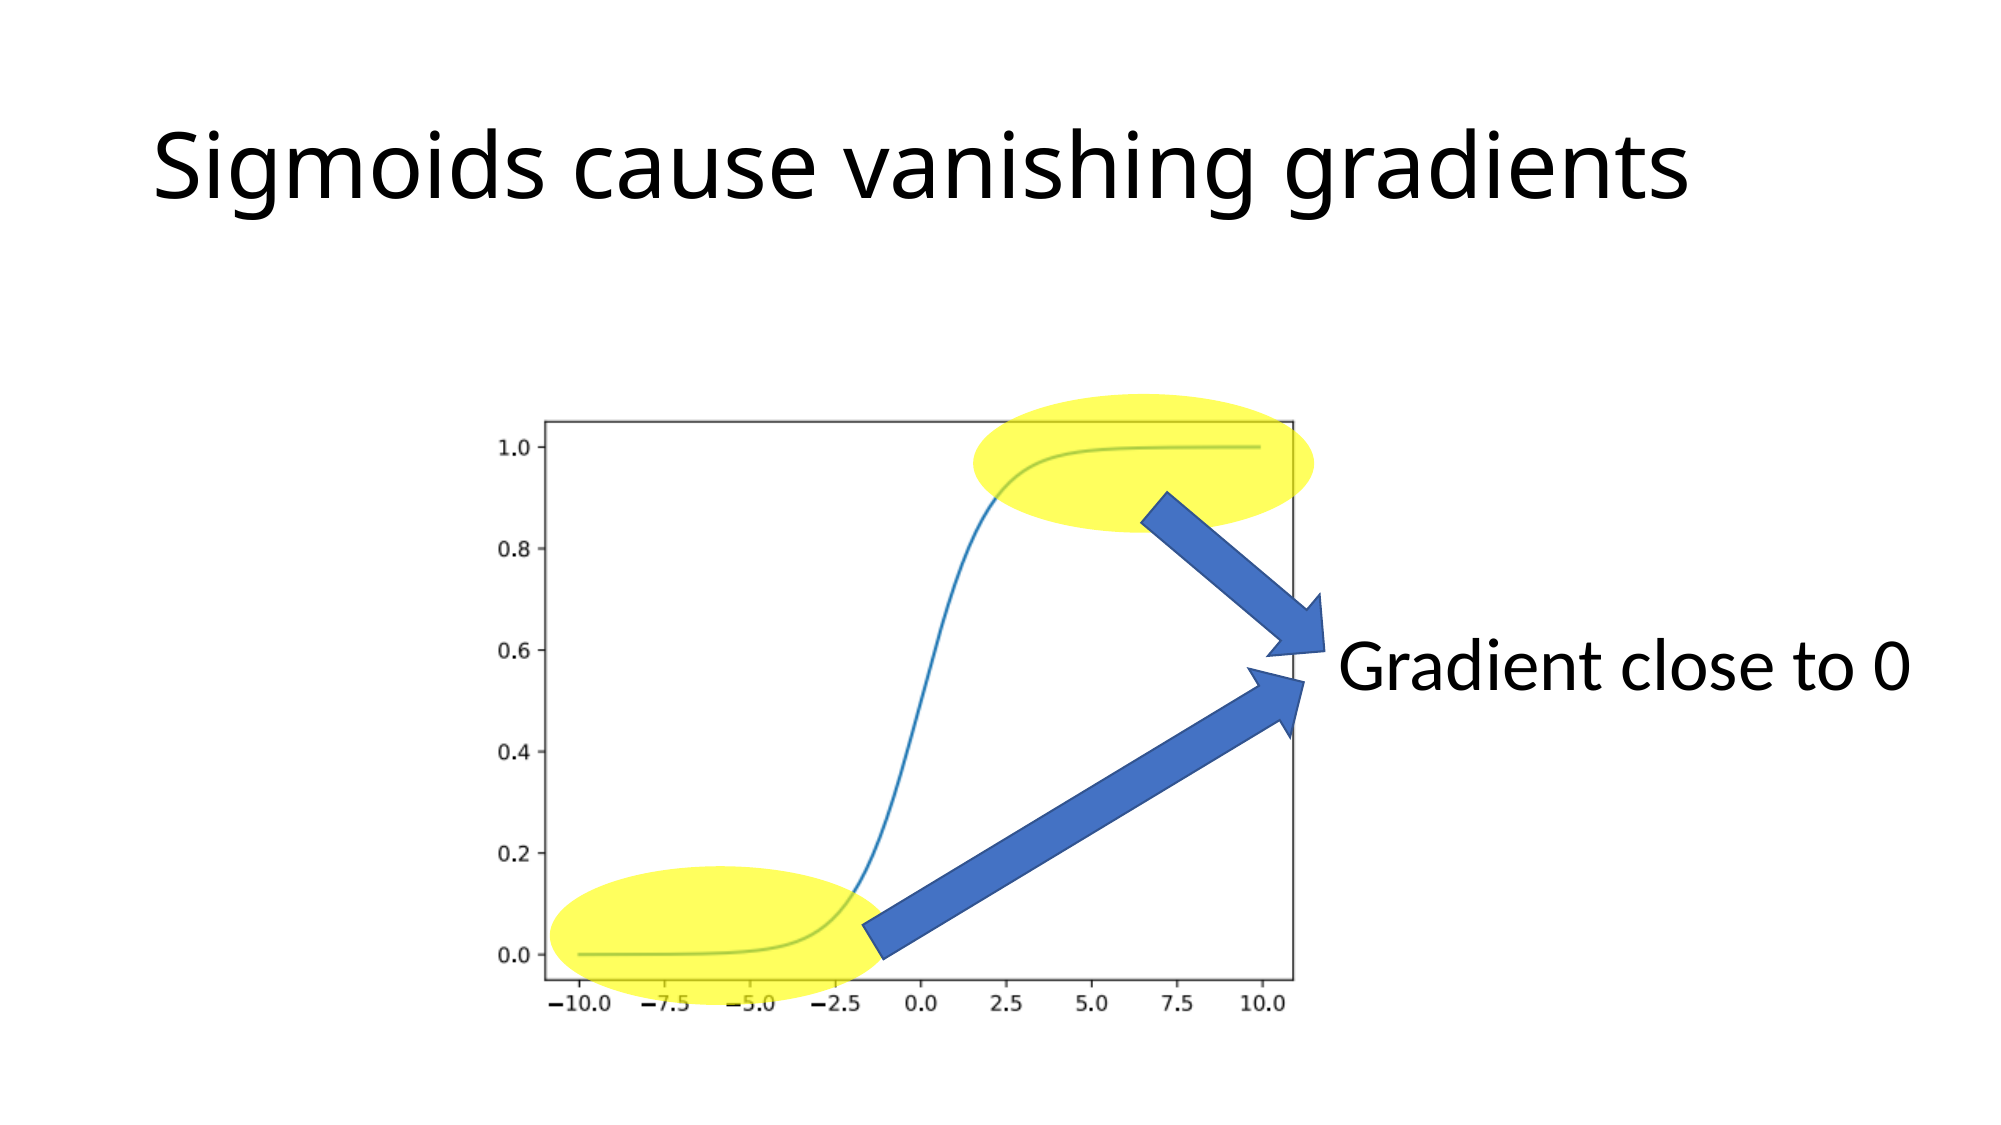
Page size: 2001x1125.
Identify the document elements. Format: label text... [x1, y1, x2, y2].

title Sigmoids cause vanishing gradients [137, 59, 1863, 278]
picture [425, 335, 1387, 1057]
text_box Gradient close to 0 [1387, 608, 1937, 713]
